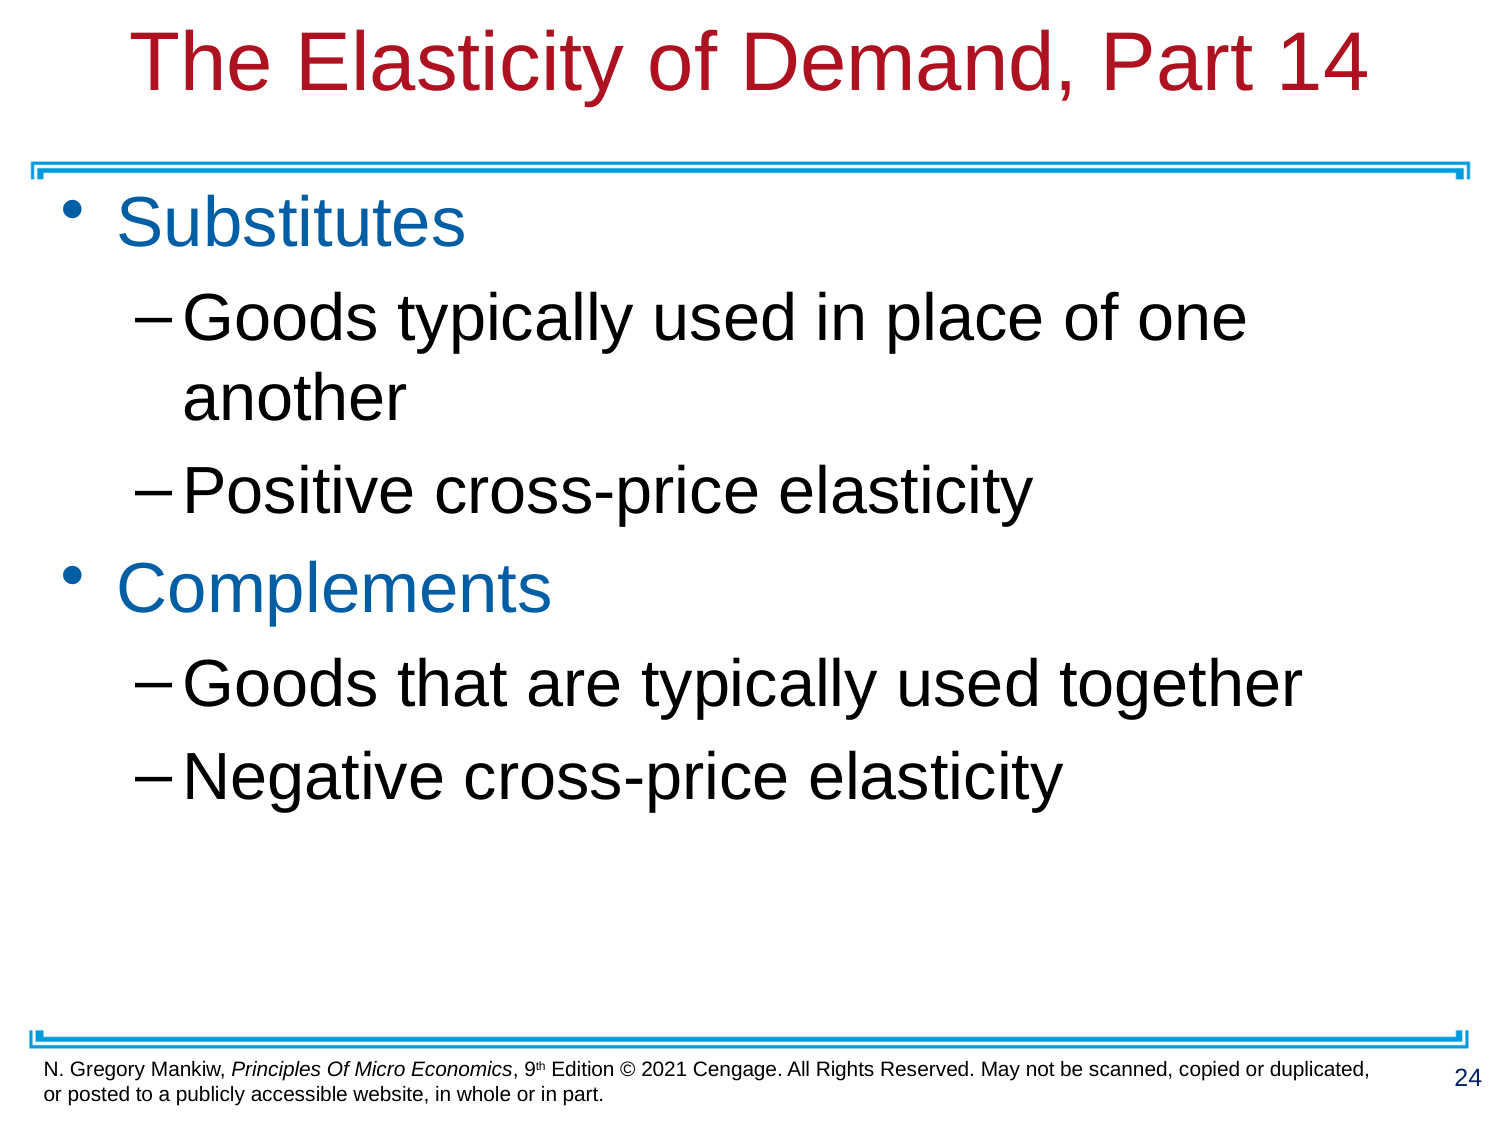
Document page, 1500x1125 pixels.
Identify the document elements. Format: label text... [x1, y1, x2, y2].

title The Elasticity of Demand, Part 14 [109, 0, 1391, 142]
slide_number 24 [1436, 1052, 1500, 1117]
picture [25, 154, 1475, 186]
list Substitutes Goods typically used in place of one another Positive cross-price elasticity Complements Goods that are typically used together Negative cross-price elasticity [45, 168, 1455, 863]
picture [25, 1024, 1475, 1057]
